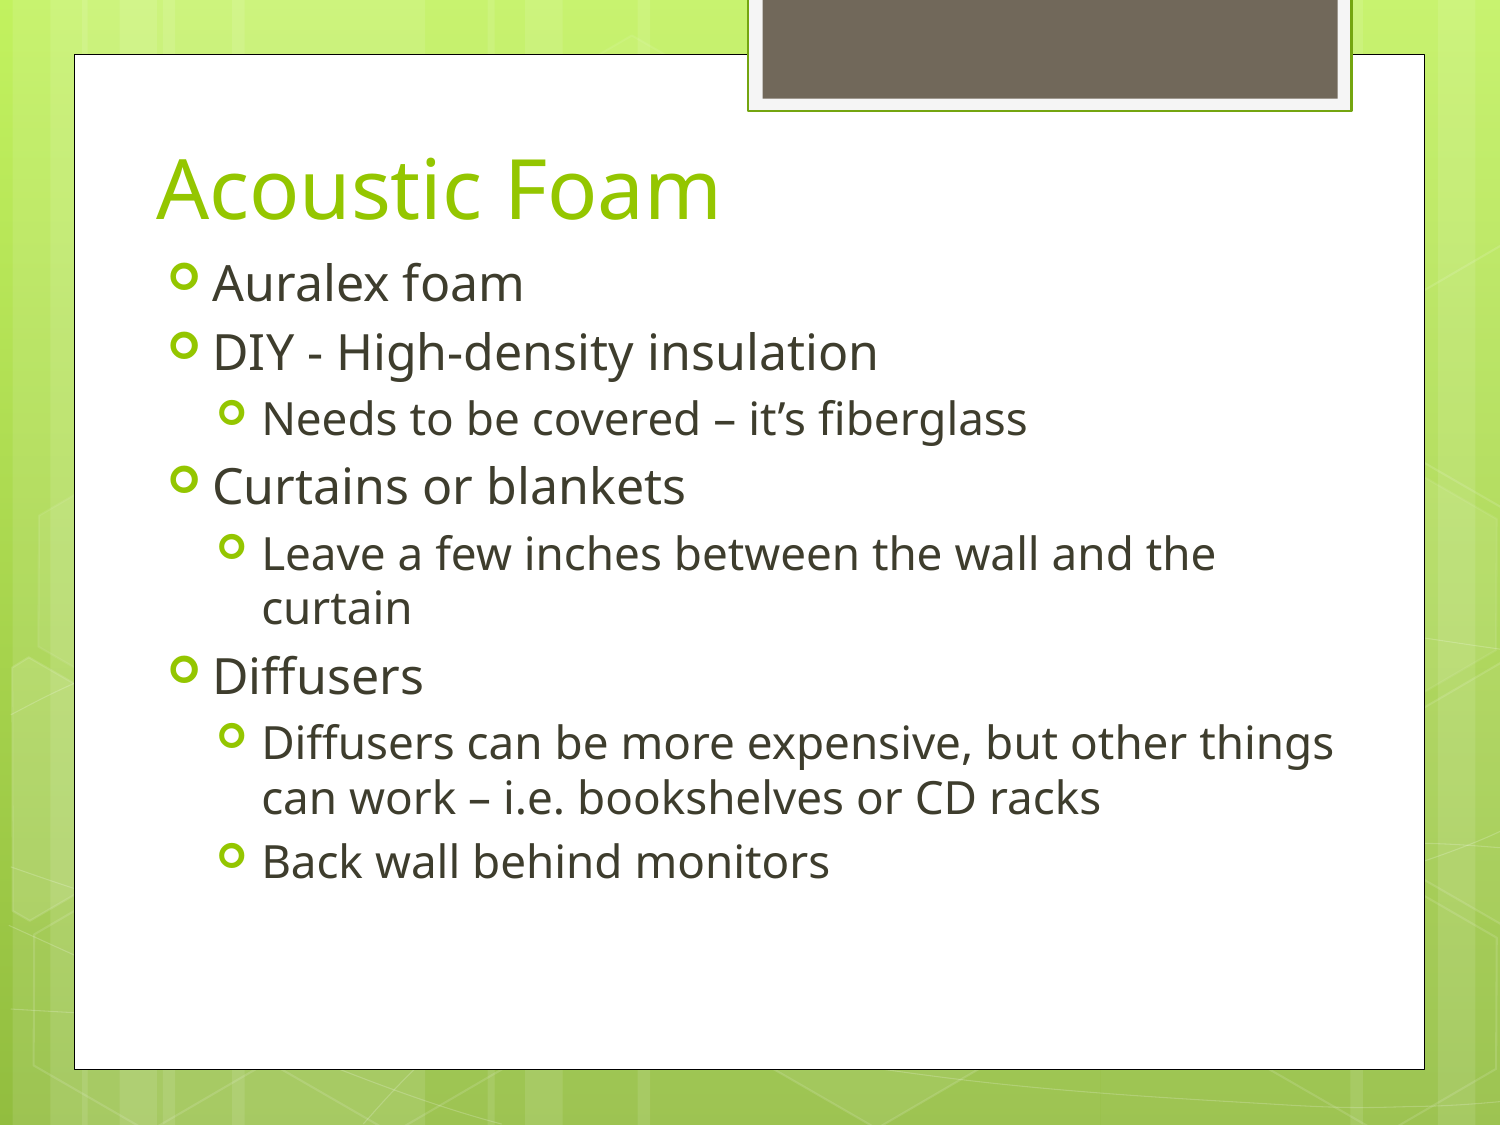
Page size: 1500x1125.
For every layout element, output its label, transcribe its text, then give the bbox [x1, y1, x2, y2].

title Acoustic Foam [141, 113, 1363, 243]
list Auralex foam DIY - High-density insulation Needs to be covered – it’s fiberglass Curtains or blankets Leave a few inches between the wall and the curtain Diffusers Diffusers can be more expensive, but other things can work – i.e. bookshelves or CD racks Back wall behind monitors [141, 243, 1363, 1020]
